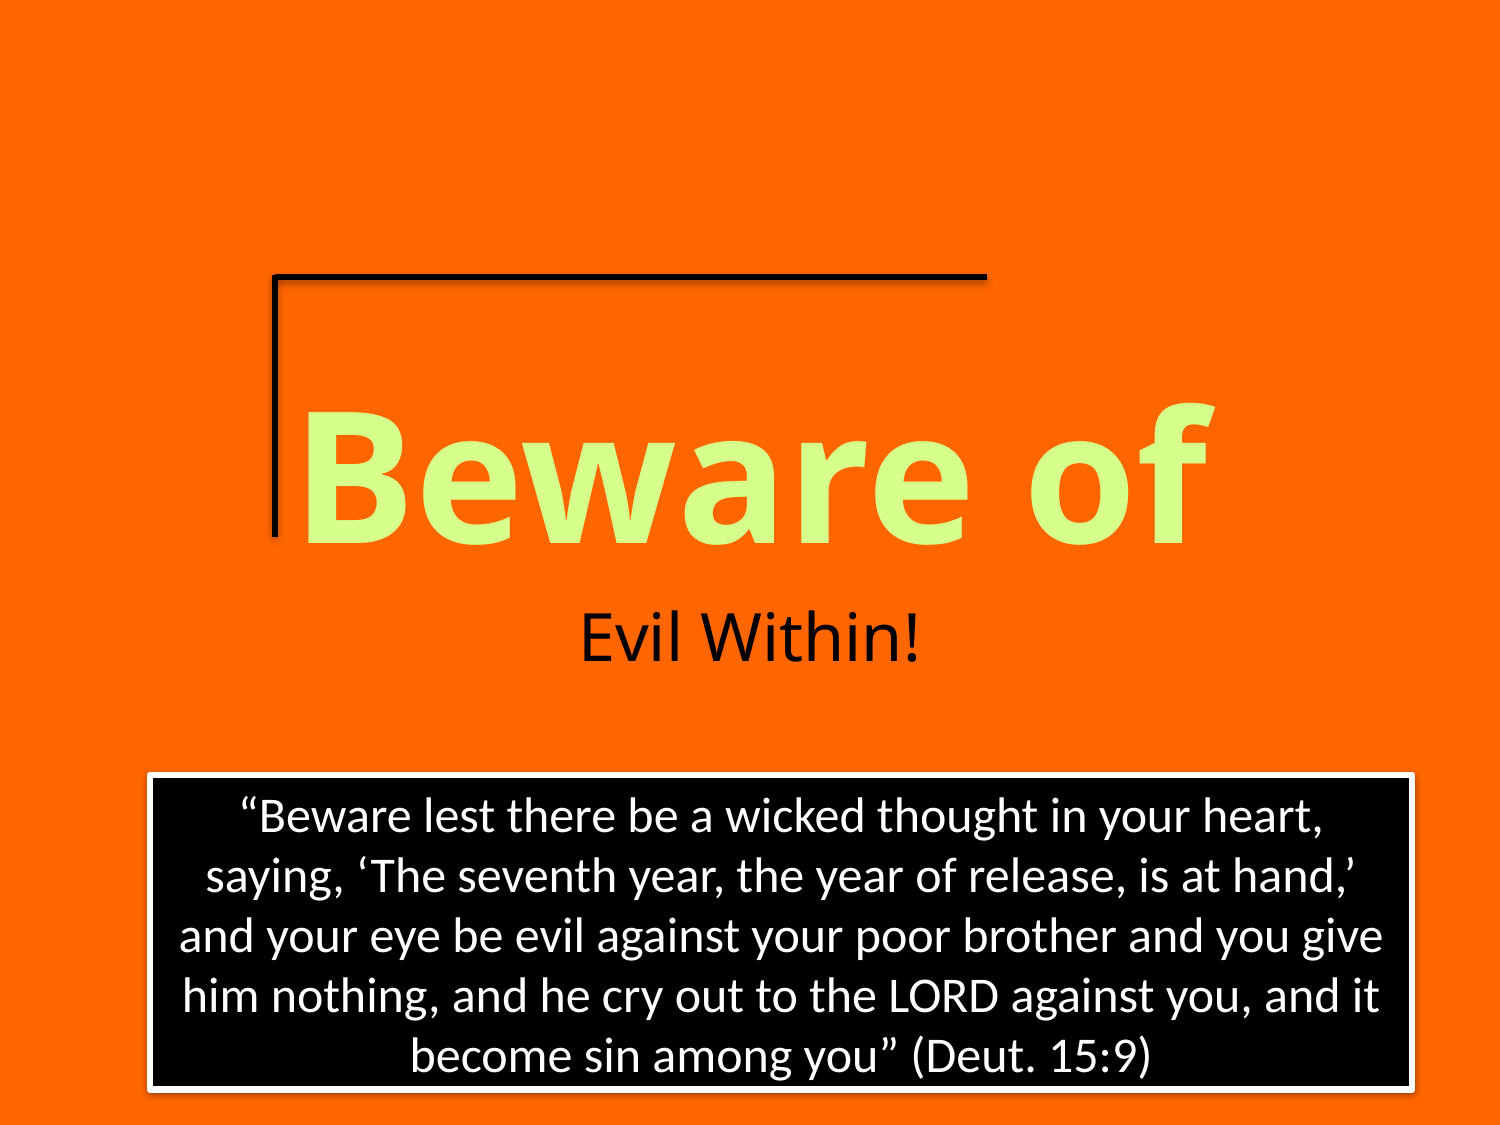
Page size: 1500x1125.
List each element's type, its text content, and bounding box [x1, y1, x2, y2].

title Beware of [112, 349, 1388, 591]
subtitle Evil Within! [225, 587, 1275, 770]
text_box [274, 274, 988, 538]
text_box “Beware lest there be a wicked thought in your heart, saying, ‘The seventh year, the year of release, is at hand,’ and your eye be evil against your poor brother and you give him nothing, and he cry out to the LORD against you, and it become sin among you” (Deut. 15:9) [147, 772, 1415, 1093]
